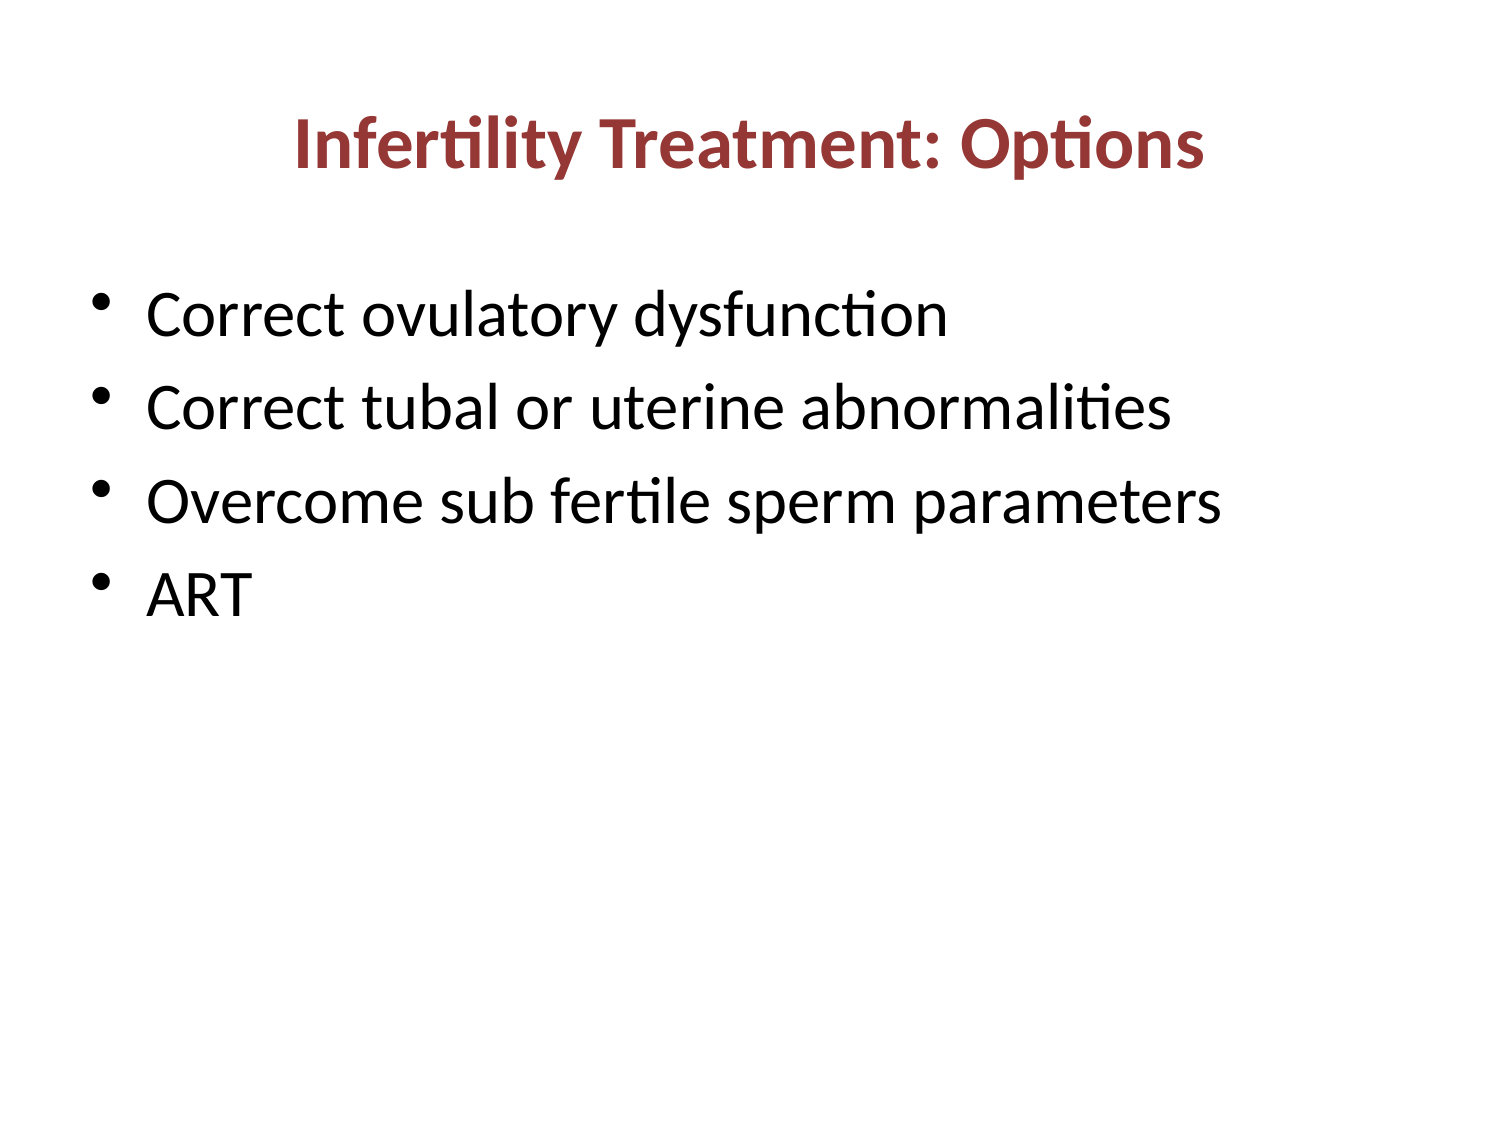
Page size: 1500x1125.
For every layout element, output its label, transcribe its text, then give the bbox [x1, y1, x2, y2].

title Infertility Treatment: Options [75, 45, 1425, 233]
list Correct ovulatory dysfunction Correct tubal or uterine abnormalities Overcome sub fertile sperm parameters ART [75, 262, 1425, 1005]
